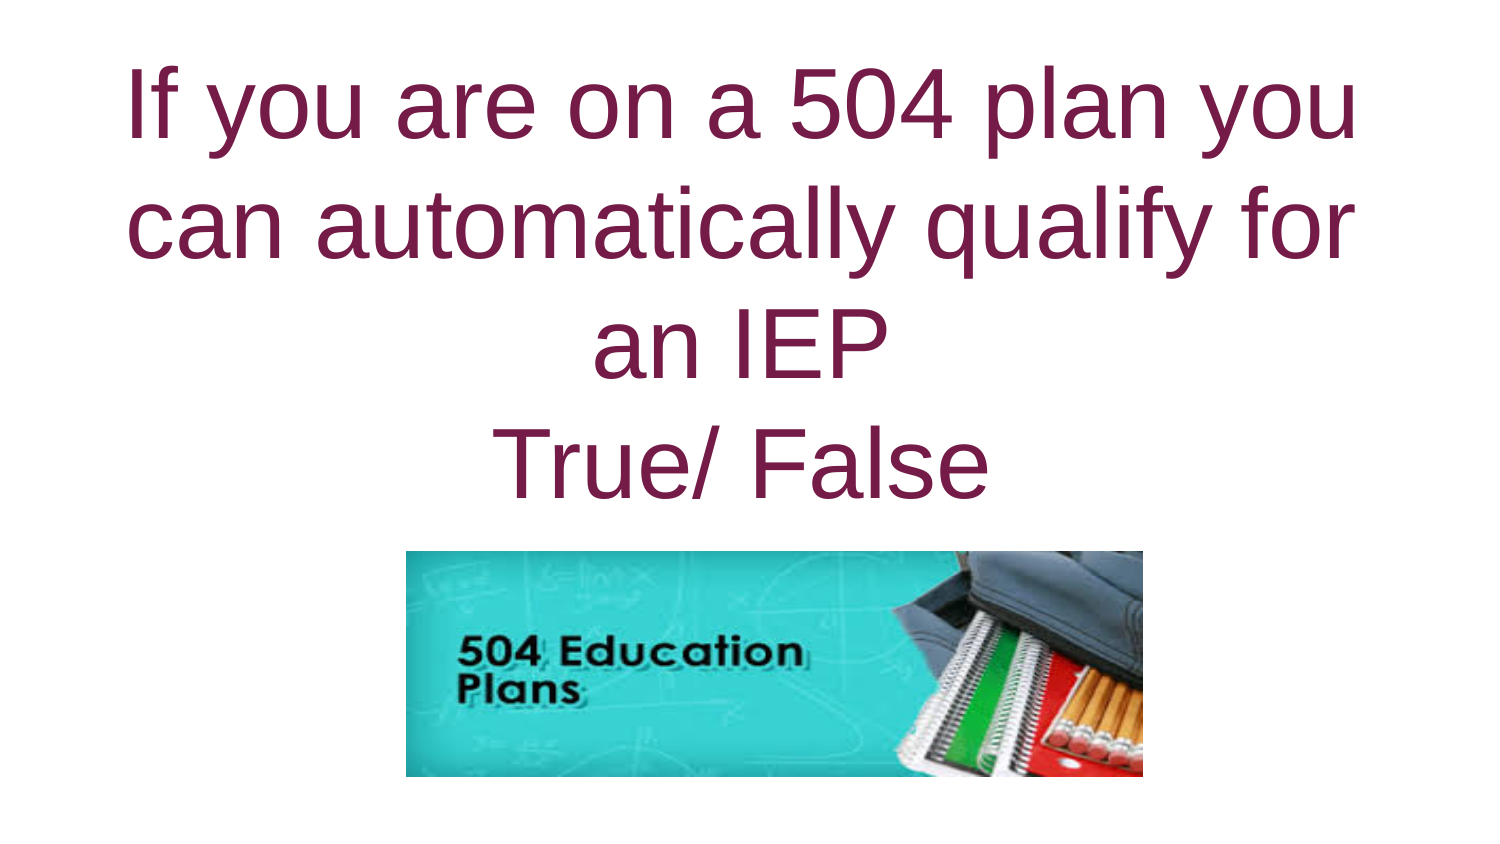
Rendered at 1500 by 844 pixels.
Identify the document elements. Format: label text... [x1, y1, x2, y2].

picture [405, 551, 1143, 778]
text_box If you are on a 504 plan you can automatically qualify for an IEP True/ False [107, 23, 1377, 606]
